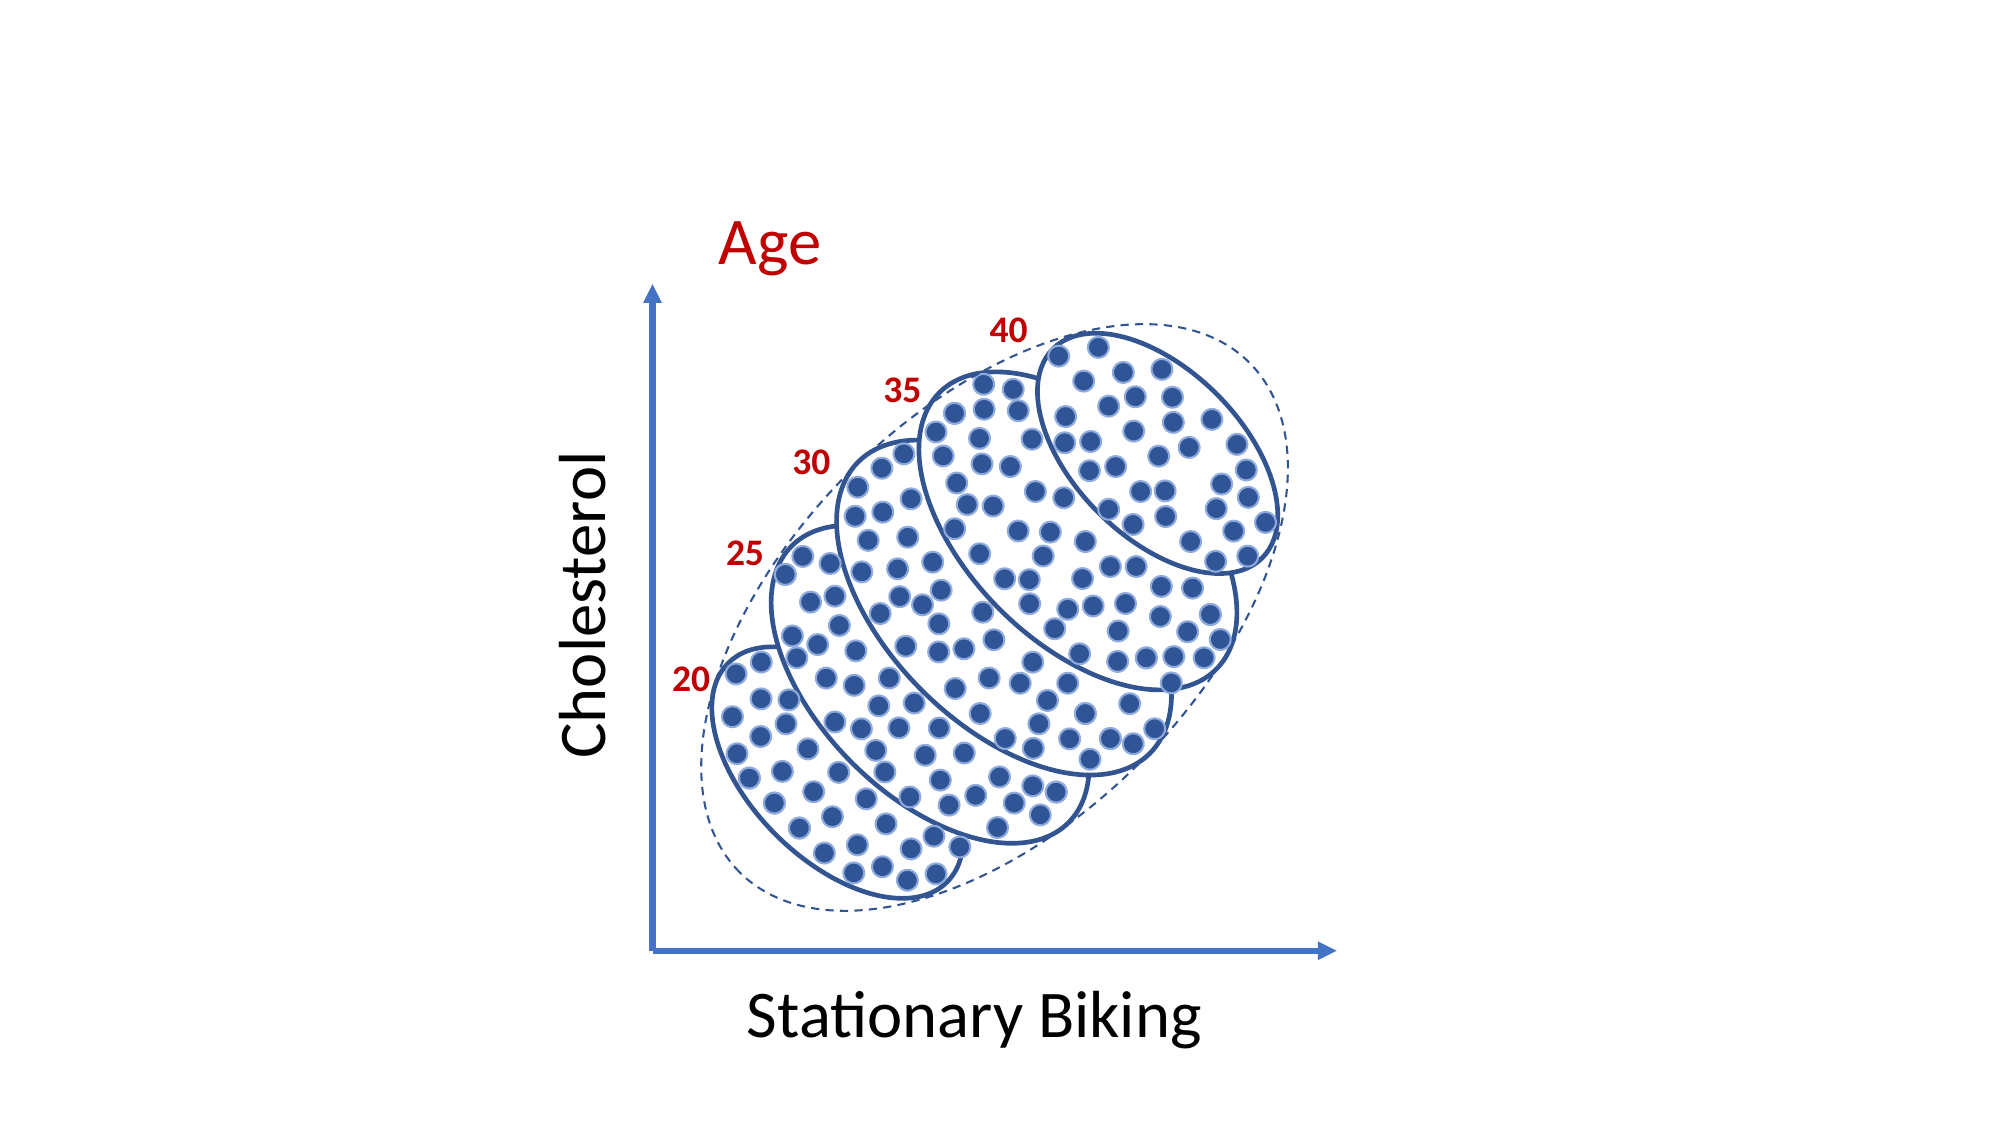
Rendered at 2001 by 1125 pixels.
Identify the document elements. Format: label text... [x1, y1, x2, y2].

text_box Cholesterol [531, 436, 627, 774]
text_box [700, 323, 1289, 912]
text_box Stationary Biking [732, 962, 1218, 1058]
text_box 25 [711, 520, 779, 581]
text_box 40 [974, 297, 1043, 358]
text_box 35 [868, 357, 937, 417]
text_box 20 [657, 646, 725, 706]
text_box Age [704, 190, 837, 285]
text_box [937, 372, 977, 397]
text_box 30 [777, 430, 846, 490]
